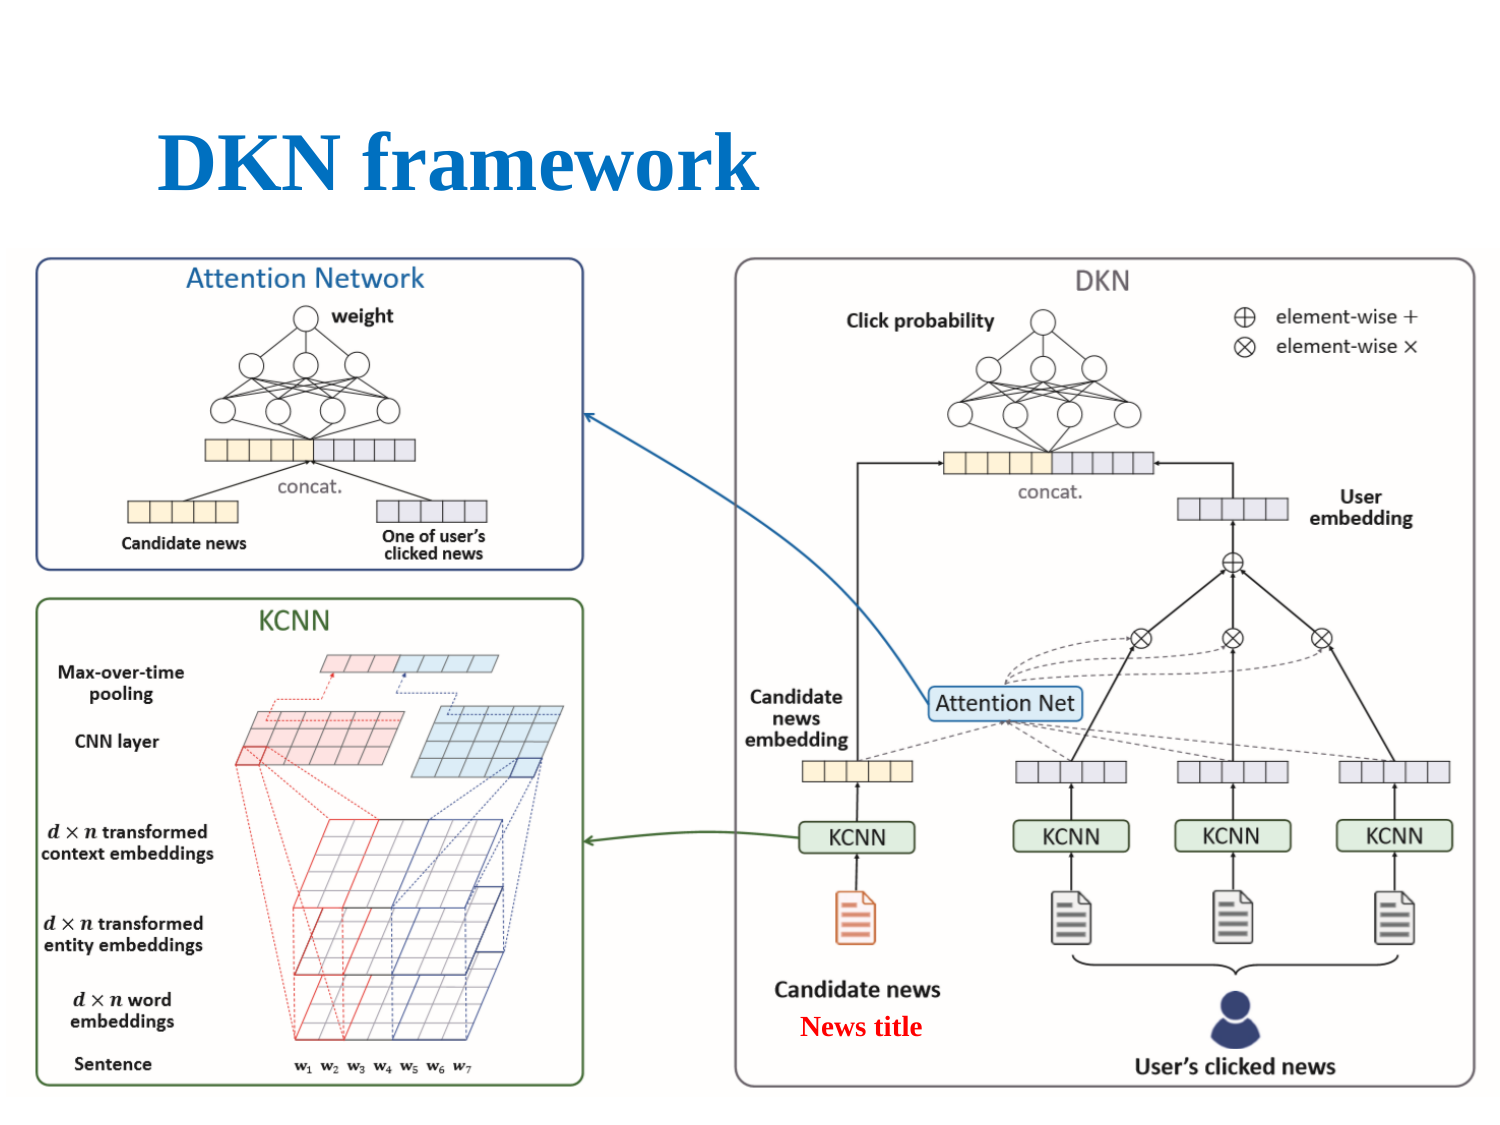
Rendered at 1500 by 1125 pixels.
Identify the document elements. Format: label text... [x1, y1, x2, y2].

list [6, 237, 1500, 1109]
title DKN framework [142, 99, 1183, 216]
